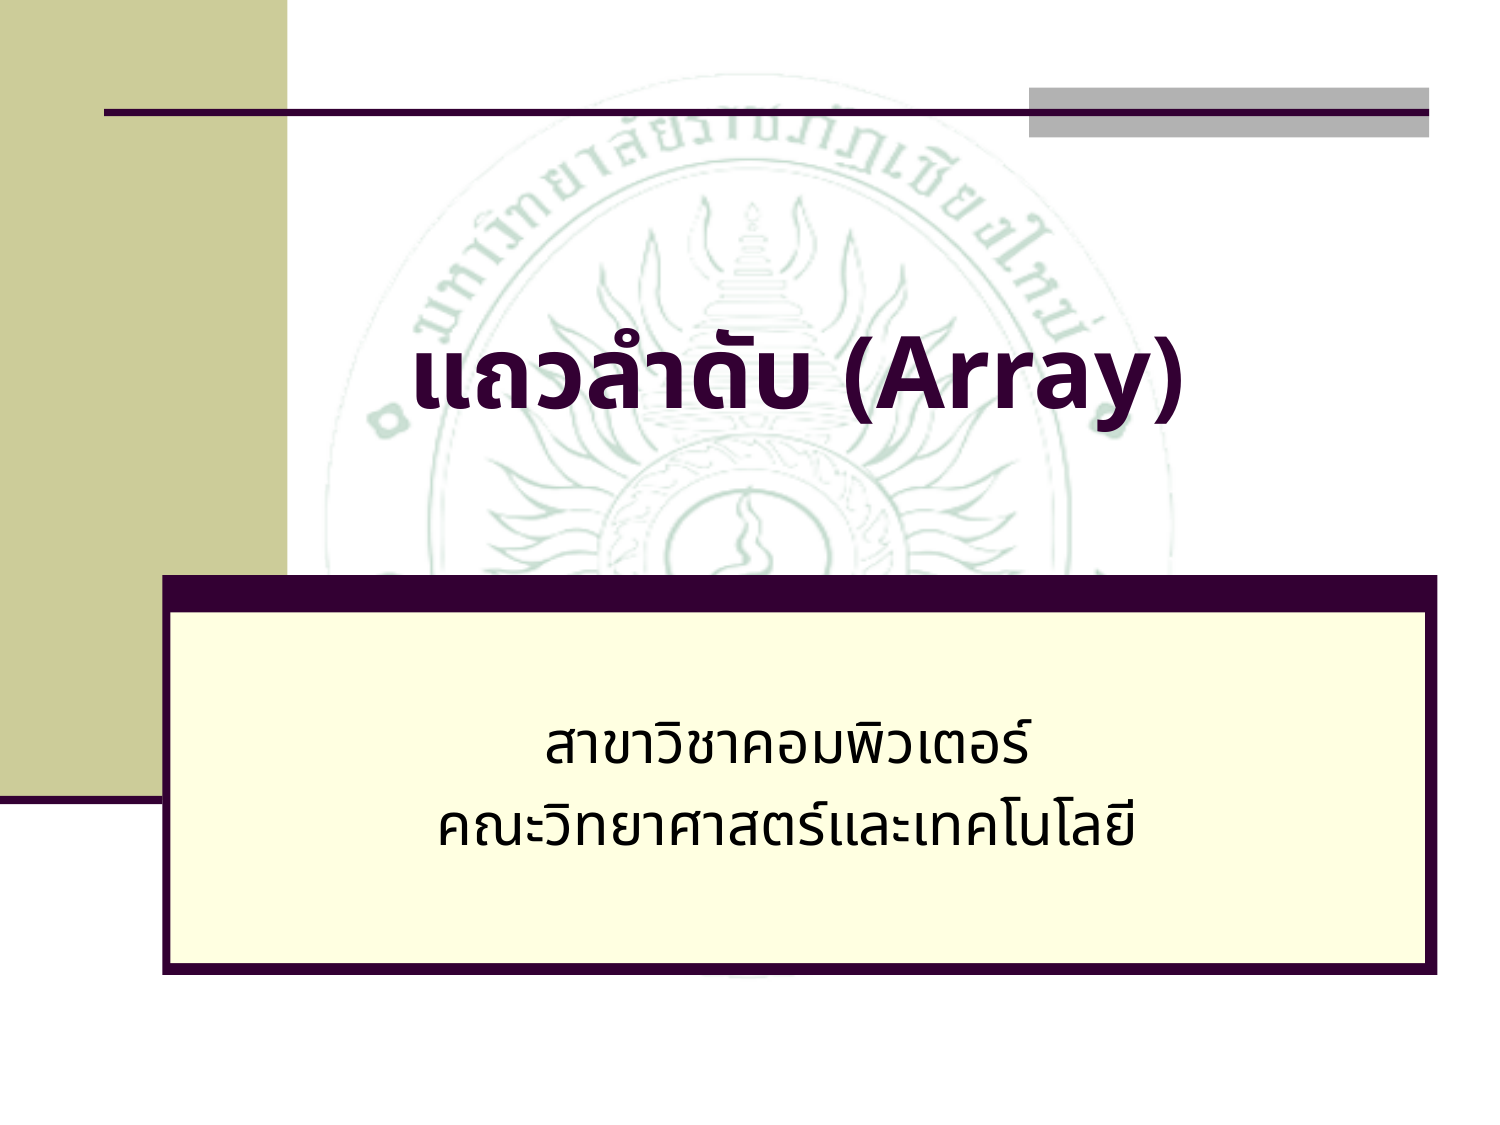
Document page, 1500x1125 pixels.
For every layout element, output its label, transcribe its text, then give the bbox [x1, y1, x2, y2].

title แถวลำดับ (Array) [252, 187, 1341, 551]
picture [0, 0, 1500, 1125]
subtitle สาขาวิชาคอมพิวเตอร์ คณะวิทยาศาสตร์และเทคโนโลยี [224, 649, 1351, 913]
